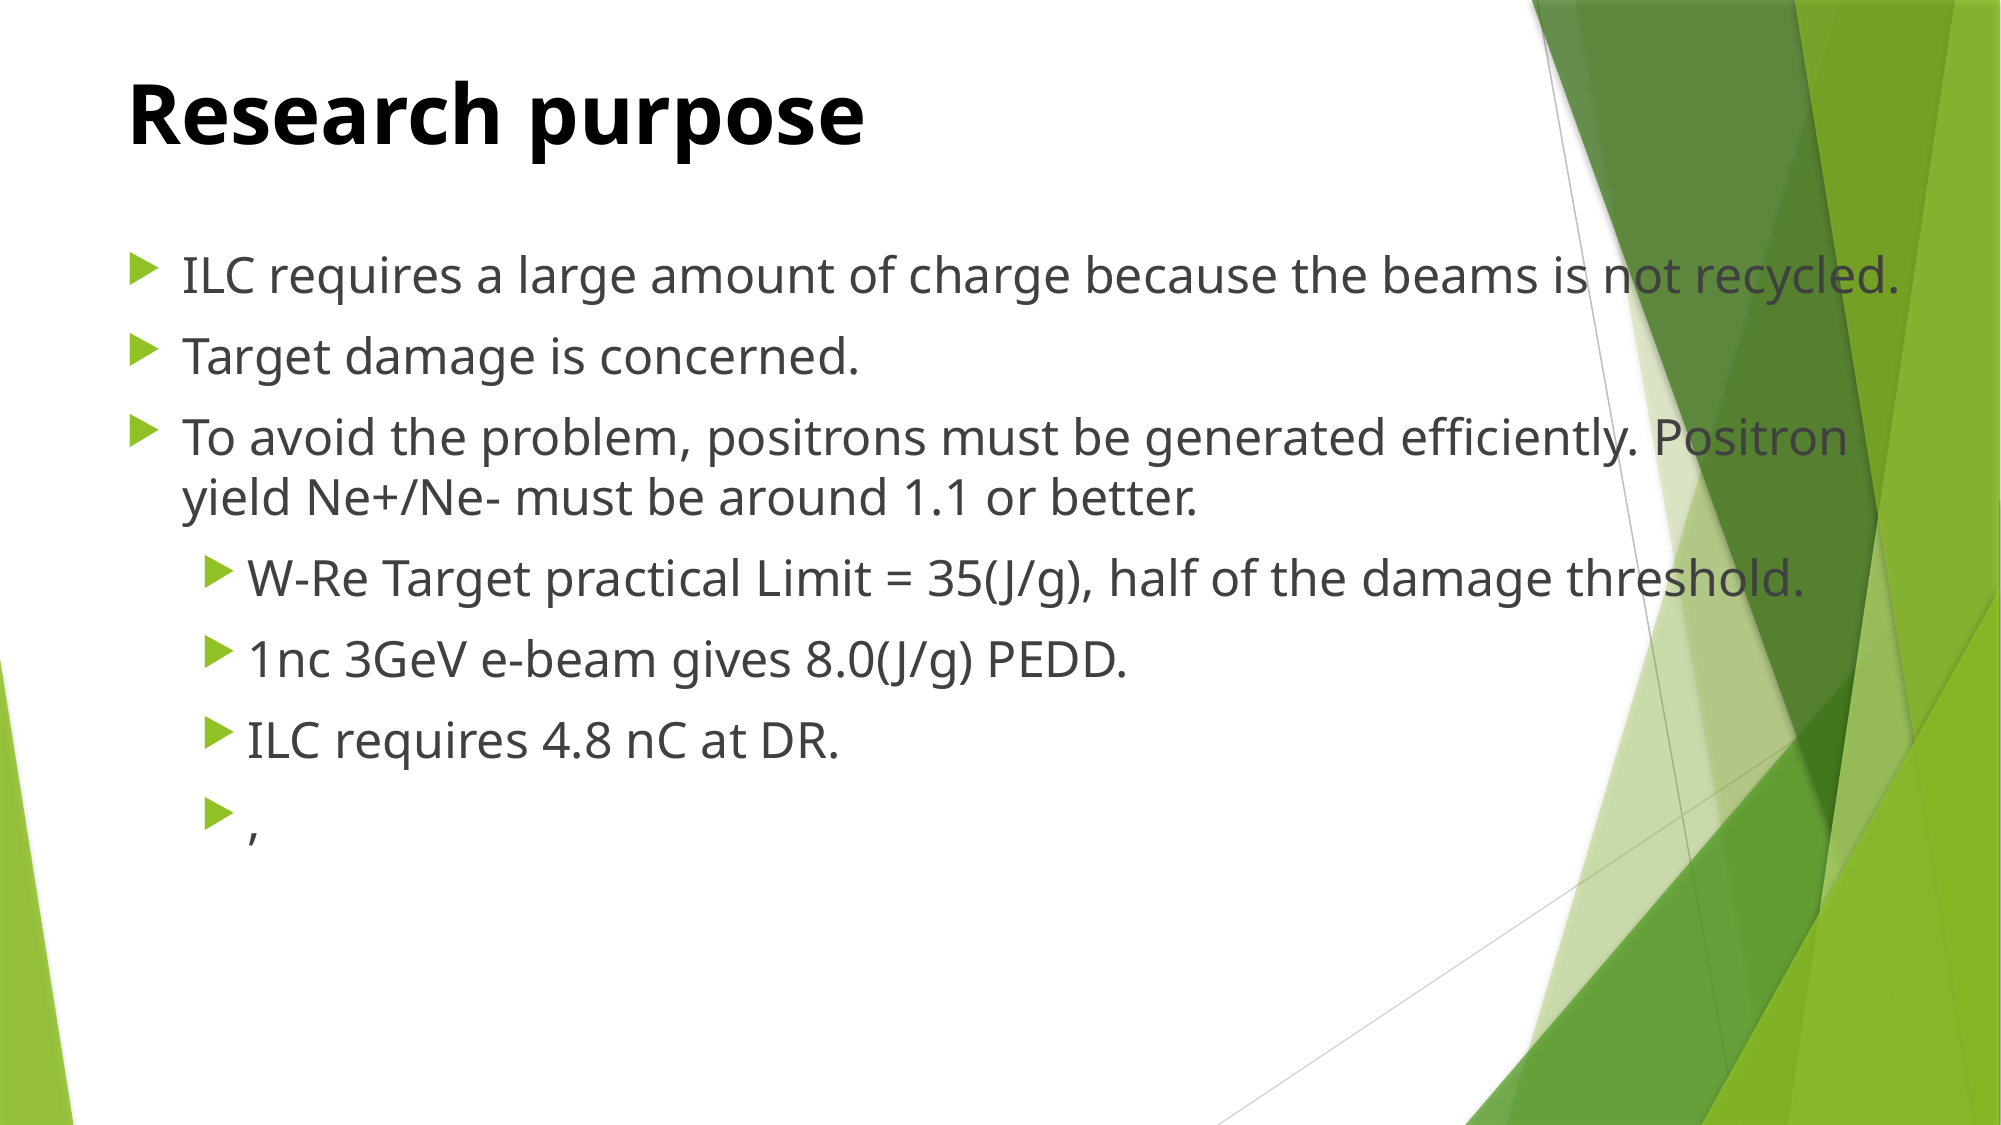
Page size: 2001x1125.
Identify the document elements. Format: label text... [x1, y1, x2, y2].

title Research purpose [111, 53, 1522, 197]
